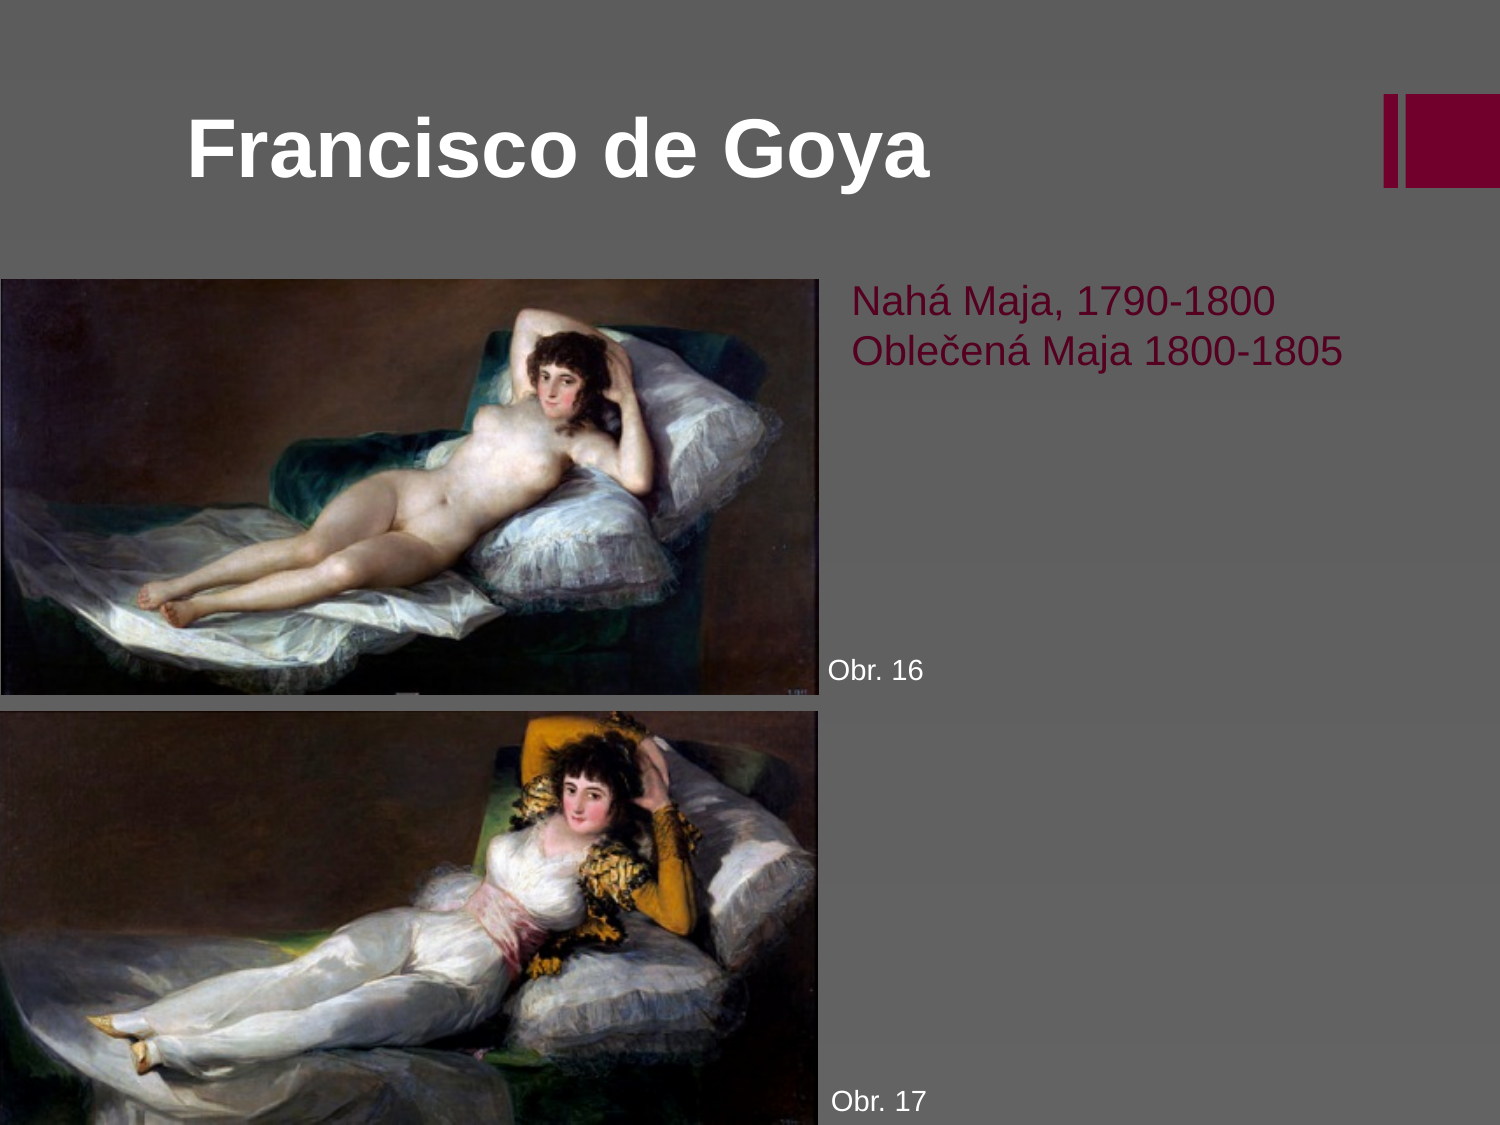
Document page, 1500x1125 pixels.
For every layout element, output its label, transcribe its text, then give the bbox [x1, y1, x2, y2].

picture [0, 279, 819, 696]
picture [0, 711, 819, 1125]
text_box Nahá Maja, 1790-1800 Oblečená Maja 1800-1805 [836, 176, 1495, 381]
text_box Obr. 17 [823, 1074, 943, 1125]
text_box Obr. 16 [825, 644, 939, 694]
title Francisco de Goya [171, 48, 1362, 252]
